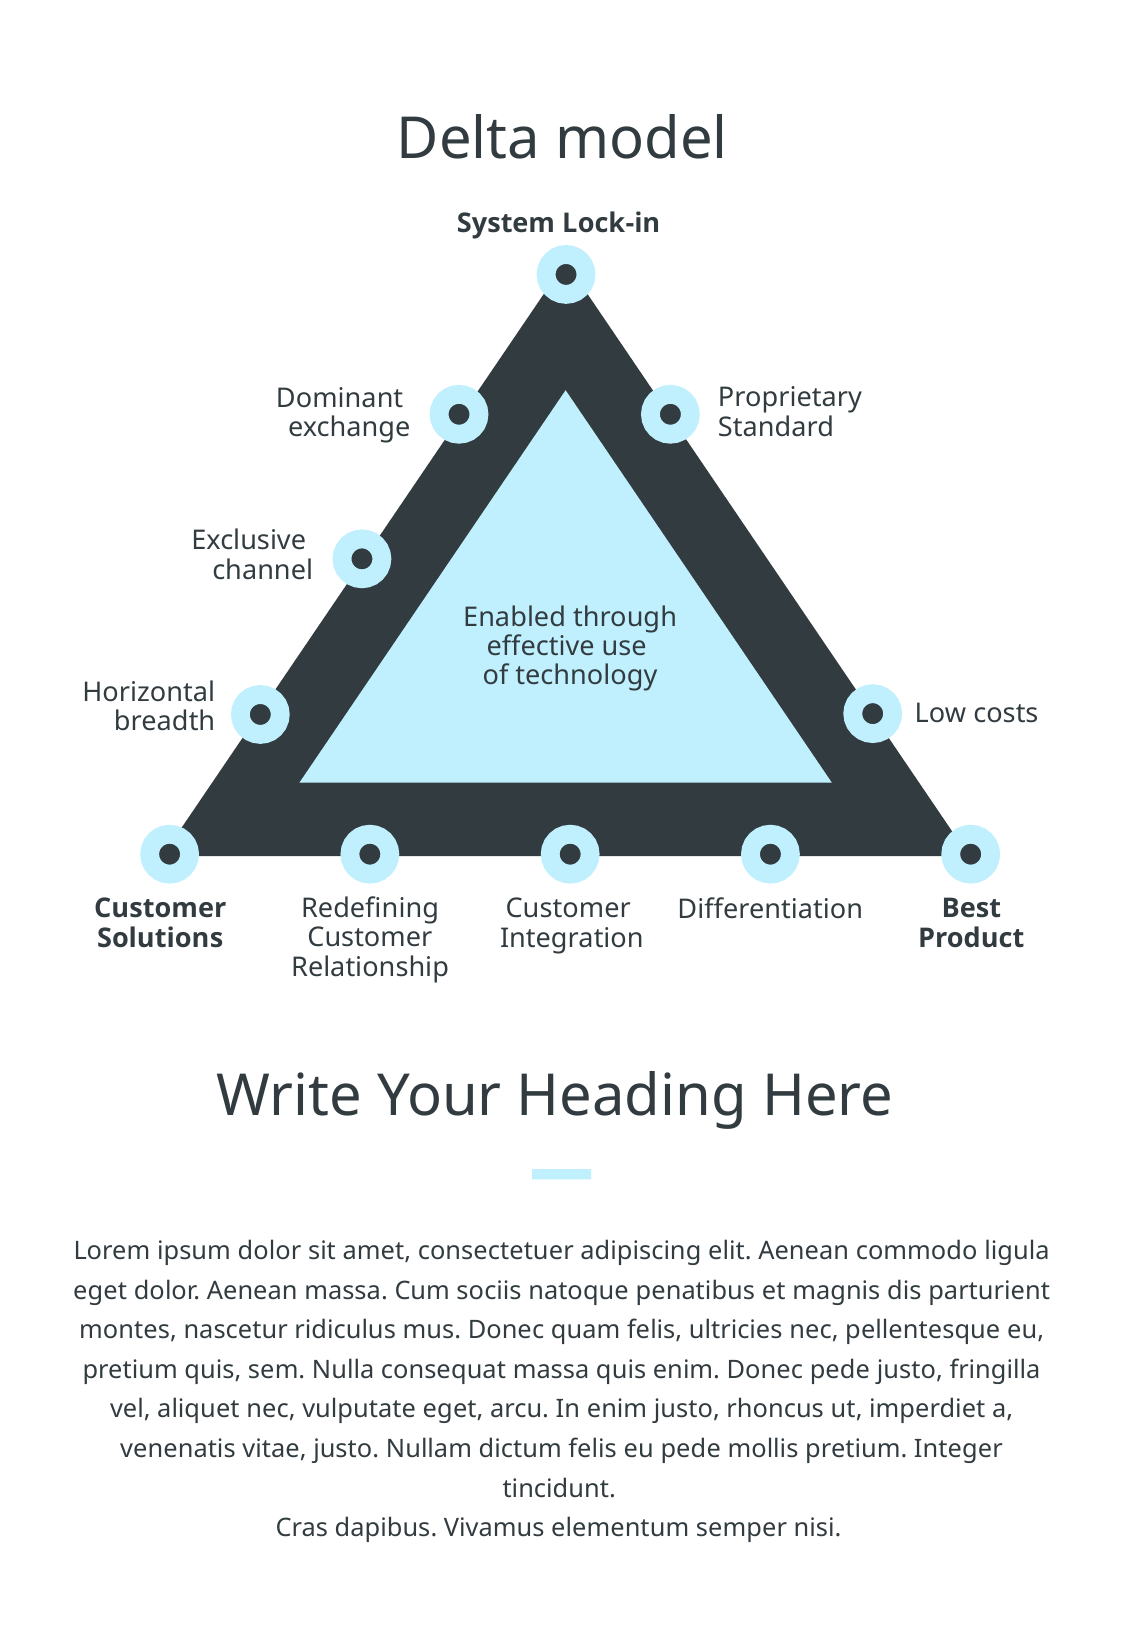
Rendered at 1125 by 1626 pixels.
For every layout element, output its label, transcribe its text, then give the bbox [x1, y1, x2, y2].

text_box [149, 834, 190, 875]
text_box [240, 694, 281, 735]
text_box [176, 286, 957, 857]
text_box [950, 834, 991, 875]
text_box Redefining Customer Relationship [278, 894, 462, 983]
text_box [299, 390, 832, 783]
text_box Delta model [71, 113, 1054, 170]
text_box Write Your Heading Here [67, 1071, 1058, 1127]
text_box Customer Solutions [50, 894, 271, 953]
text_box Low costs [914, 698, 1053, 729]
text_box Enabled through effective use of technology [446, 602, 694, 691]
text_box [546, 254, 587, 295]
text_box Lorem ipsum dolor sit amet, consectetuer adipiscing elit. Aenean commodo ligula eget dolor. Aenean massa. Cum sociis natoque penatibus et magnis dis parturient montes, nascetur ridiculus mus. Donec quam felis, ultricies nec, pellentesque eu, pretium quis, sem. Nulla consequat massa quis enim. Donec pede justo, fringilla vel, aliquet nec, vulputate eget, arcu. In enim justo, rhoncus ut, imperdiet a, venenatis vitae, justo. Nullam dictum felis eu pede mollis pretium. Integer tincidunt. Cras dapibus. Vivamus elementum semper nisi. [68, 1225, 1057, 1542]
text_box [349, 834, 390, 875]
text_box [750, 834, 791, 875]
text_box Exclusive channel [138, 526, 313, 586]
text_box [439, 394, 479, 435]
text_box [852, 693, 893, 734]
text_box System Lock-in [435, 209, 682, 239]
text_box [550, 834, 591, 875]
text_box [650, 394, 691, 435]
text_box Differentiation [663, 894, 877, 925]
text_box Customer Integration [480, 894, 664, 953]
text_box Horizontal breadth [66, 677, 216, 737]
text_box Proprietary Standard [717, 383, 902, 443]
text_box Best Product [902, 894, 1041, 953]
text_box [341, 538, 382, 579]
text_box Dominant exchange [246, 384, 411, 443]
